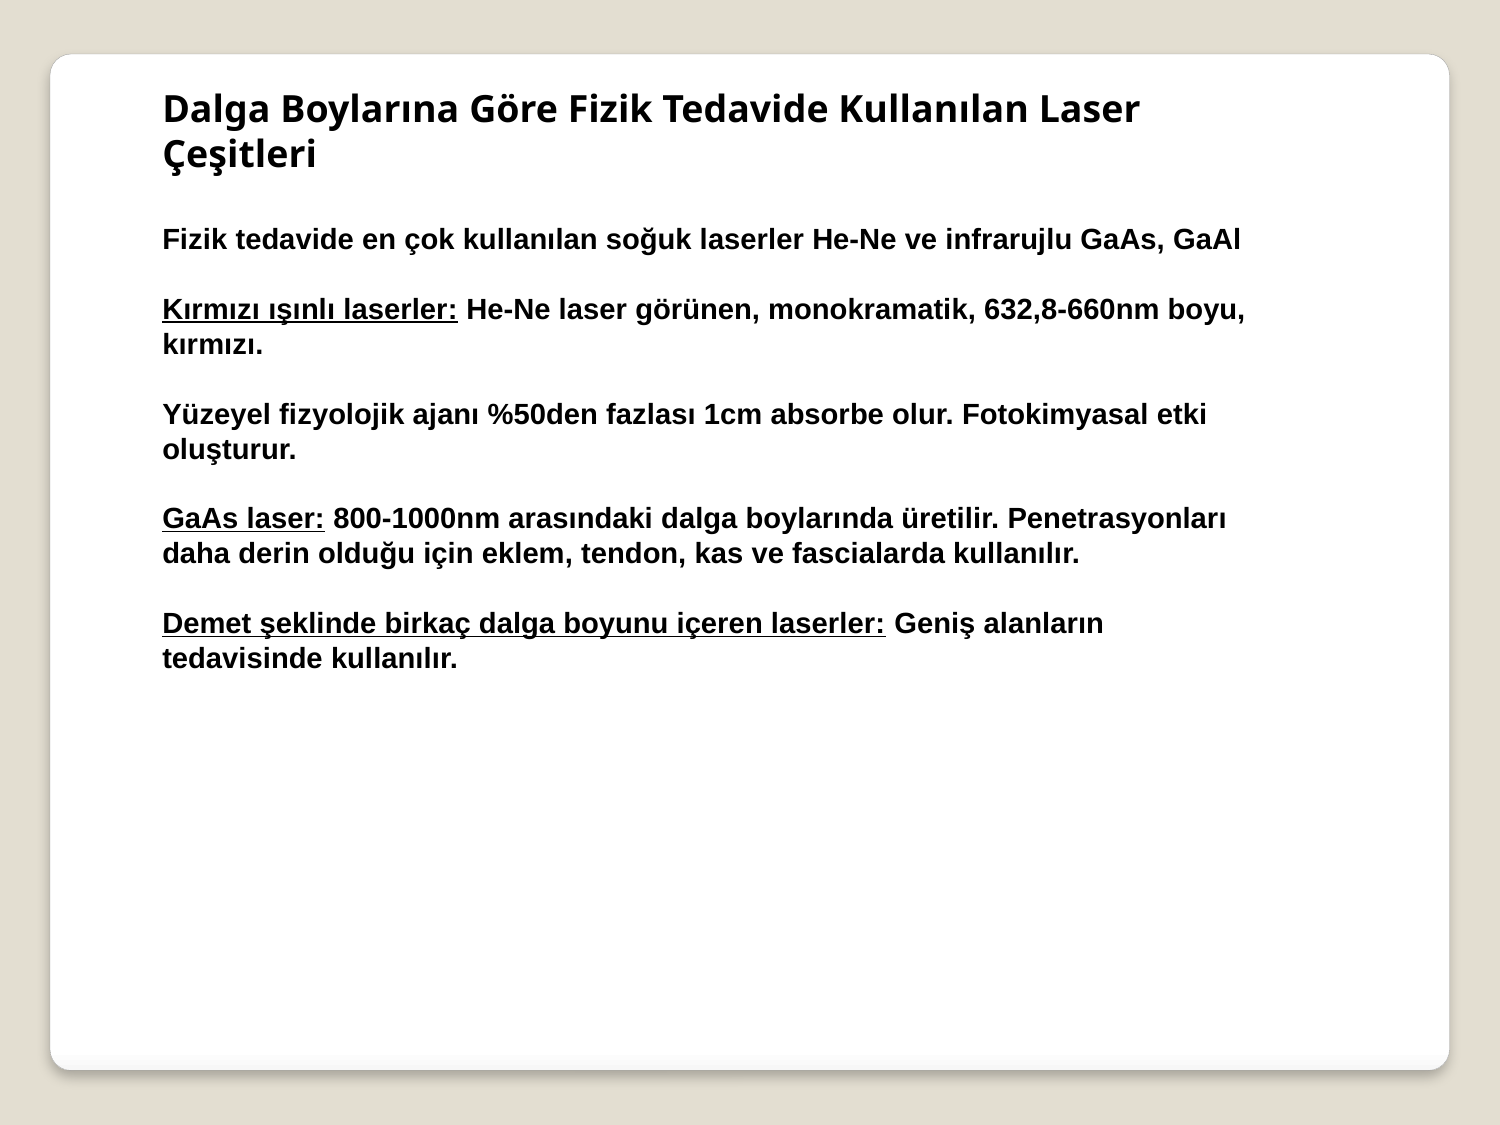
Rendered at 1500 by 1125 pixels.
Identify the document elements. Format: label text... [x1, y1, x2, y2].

text_box Dalga Boylarına Göre Fizik Tedavide Kullanılan Laser Çeşitleri Fizik tedavide en çok kullanılan soğuk laserler He-Ne ve infrarujlu GaAs, GaAl Kırmızı ışınlı laserler: He-Ne laser görünen, monokramatik, 632,8-660nm boyu, kırmızı. Yüzeyel fizyolojik ajanı %50den fazlası 1cm absorbe olur. Fotokimyasal etki oluşturur. GaAs laser: 800-1000nm arasındaki dalga boylarında üretilir. Penetrasyonları daha derin olduğu için eklem, tendon, kas ve fascialarda kullanılır. Demet şeklinde birkaç dalga boyunu içeren laserler: Geniş alanların tedavisinde kullanılır. [147, 77, 1282, 682]
